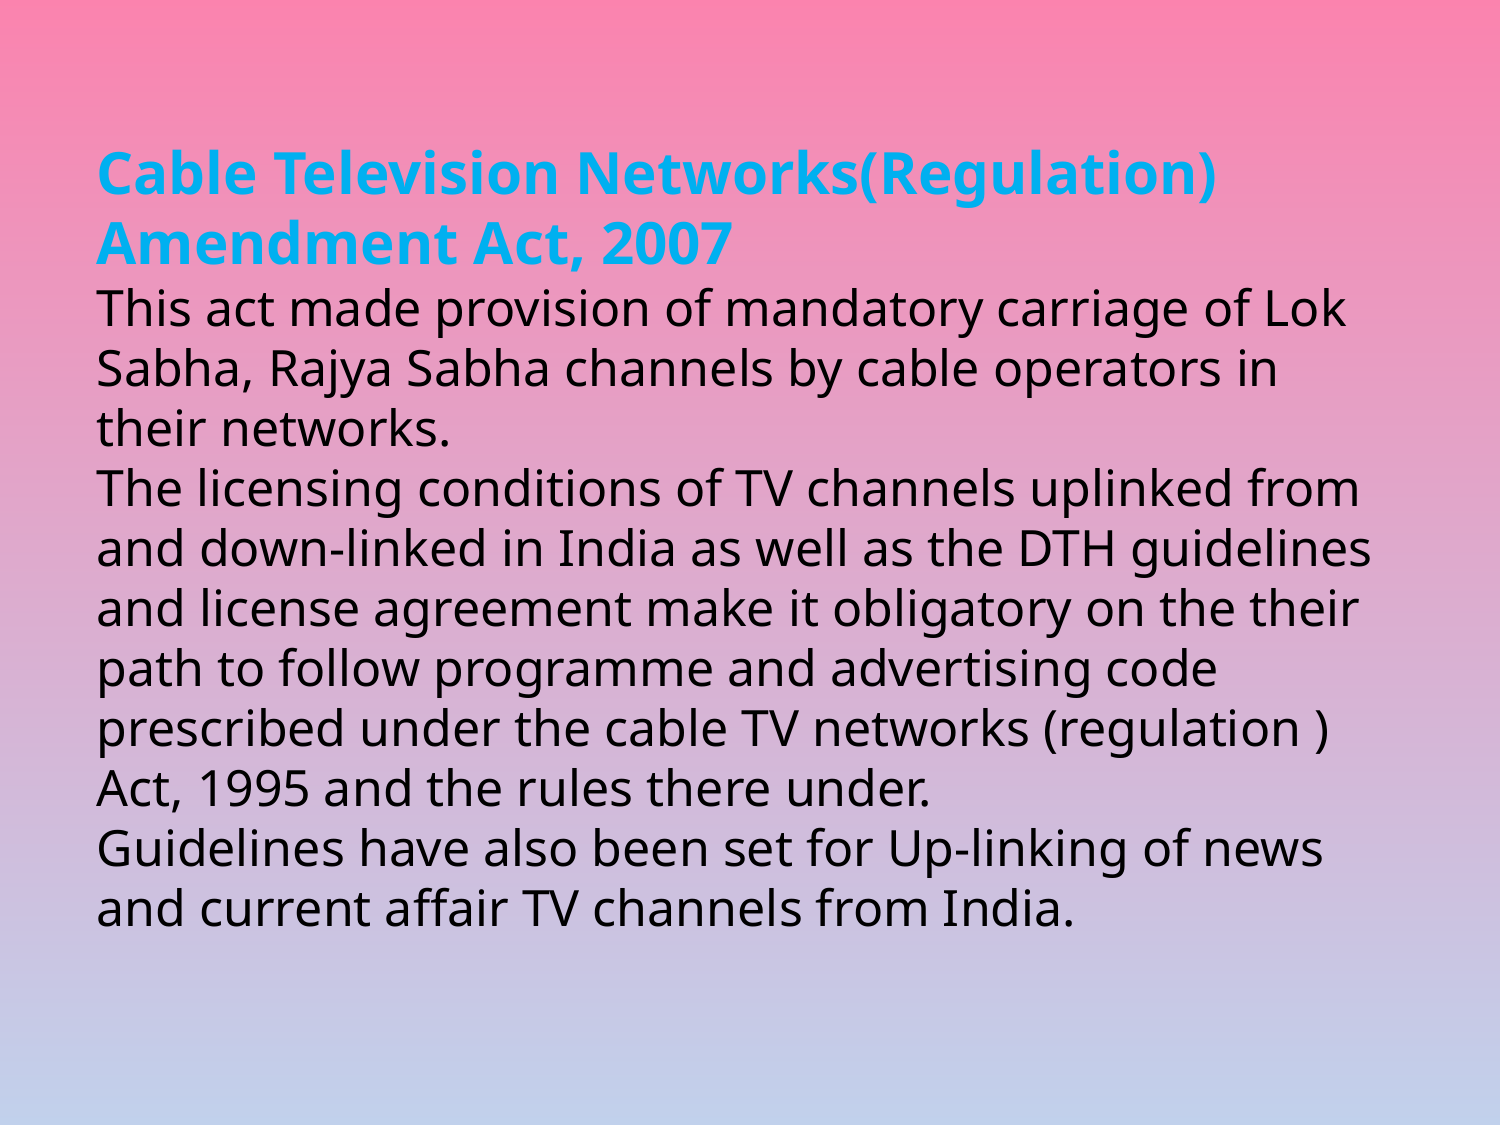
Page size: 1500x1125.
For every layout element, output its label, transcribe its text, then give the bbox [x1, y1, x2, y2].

text_box Cable Television Networks(Regulation) Amendment Act, 2007 This act made provision of mandatory carriage of Lok Sabha, Rajya Sabha channels by cable operators in their networks. The licensing conditions of TV channels uplinked from and down-linked in India as well as the DTH guidelines and license agreement make it obligatory on the their path to follow programme and advertising code prescribed under the cable TV networks (regulation ) Act, 1995 and the rules there under. Guidelines have also been set for Up-linking of news and current affair TV channels from India. [81, 128, 1407, 944]
